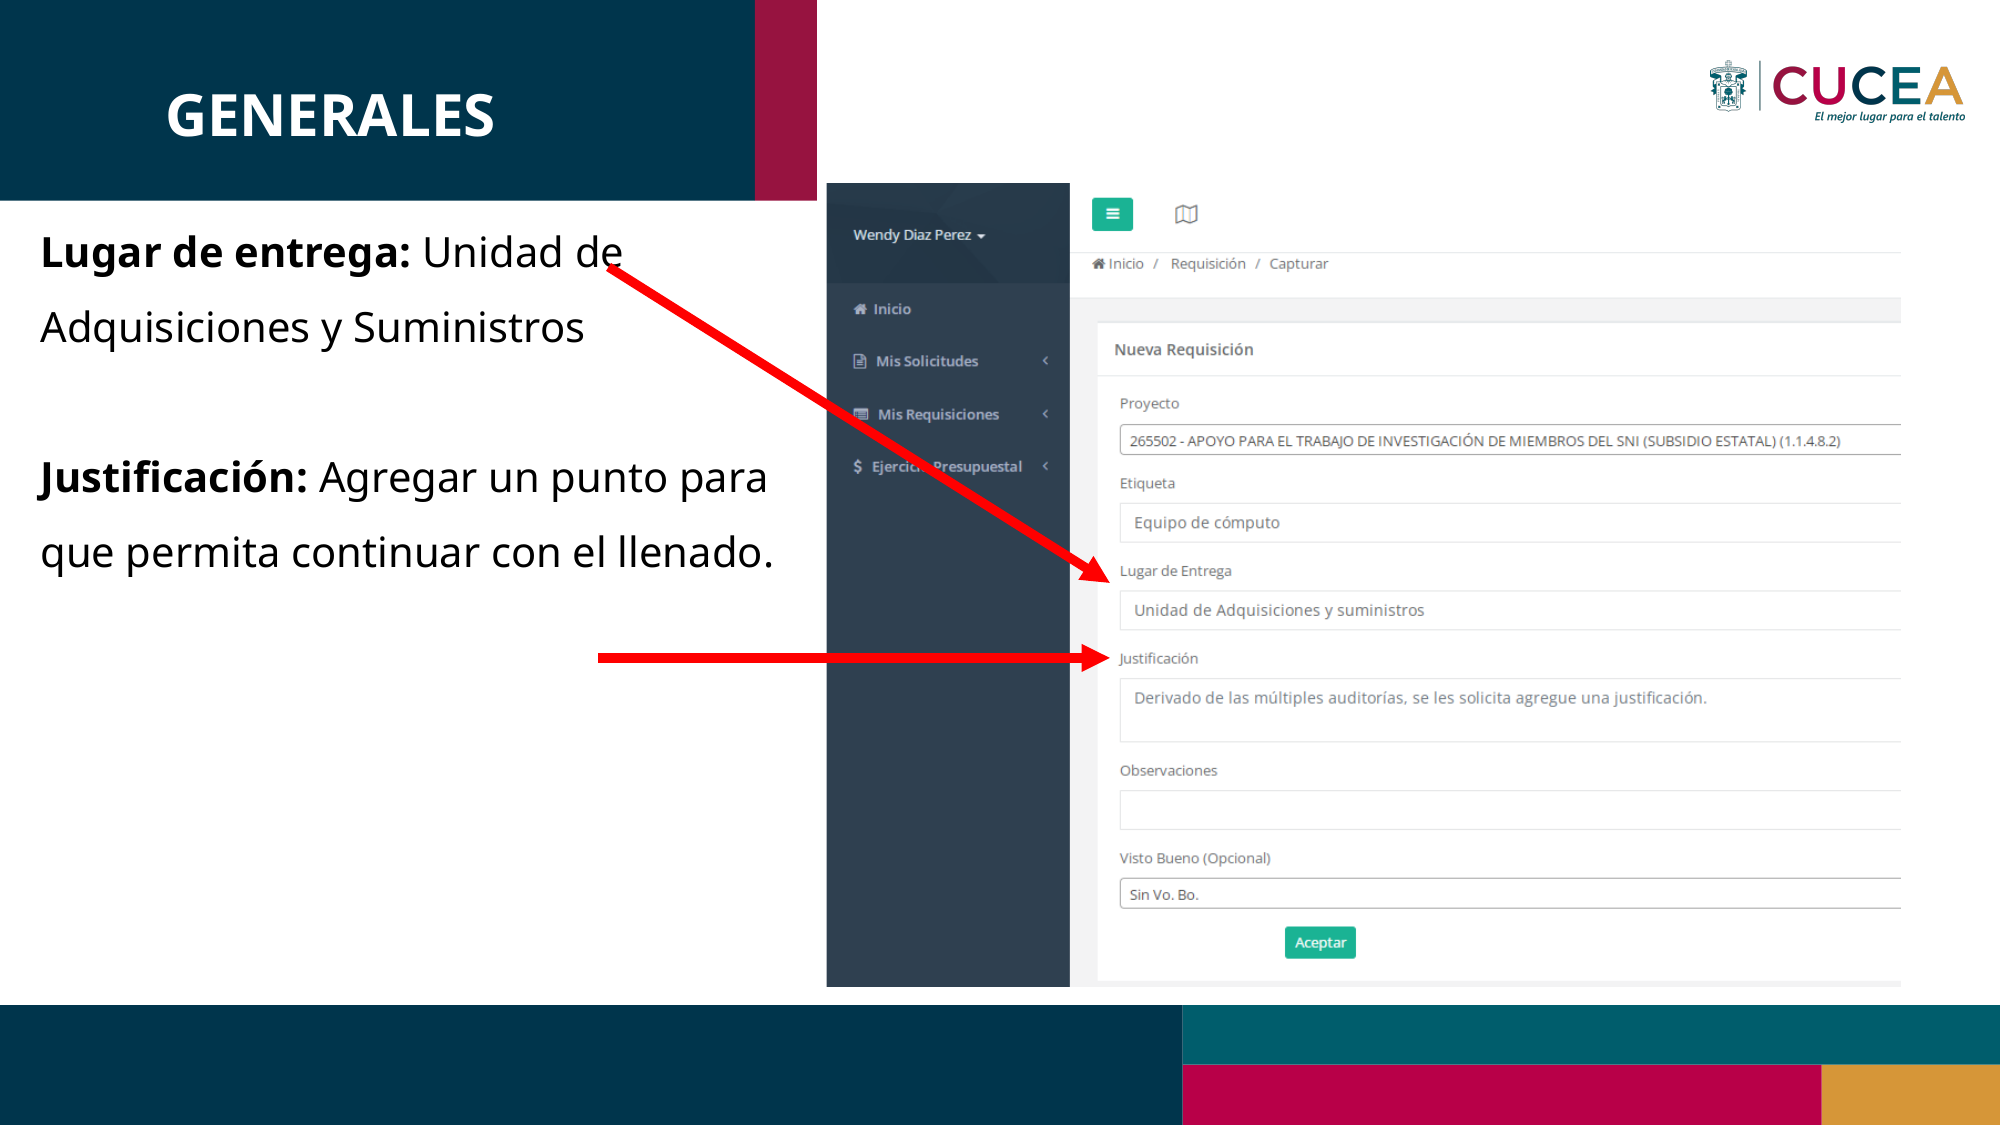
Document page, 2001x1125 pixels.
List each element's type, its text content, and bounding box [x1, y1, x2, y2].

picture [826, 183, 1902, 987]
title GENERALES [0, 9, 755, 227]
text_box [608, 266, 1110, 584]
text_box Lugar de entrega: Unidad de Adquisiciones y Suministros Justificación: Agregar un punto para que permita continuar con el llenado. [25, 193, 791, 584]
picture [1710, 60, 1965, 123]
